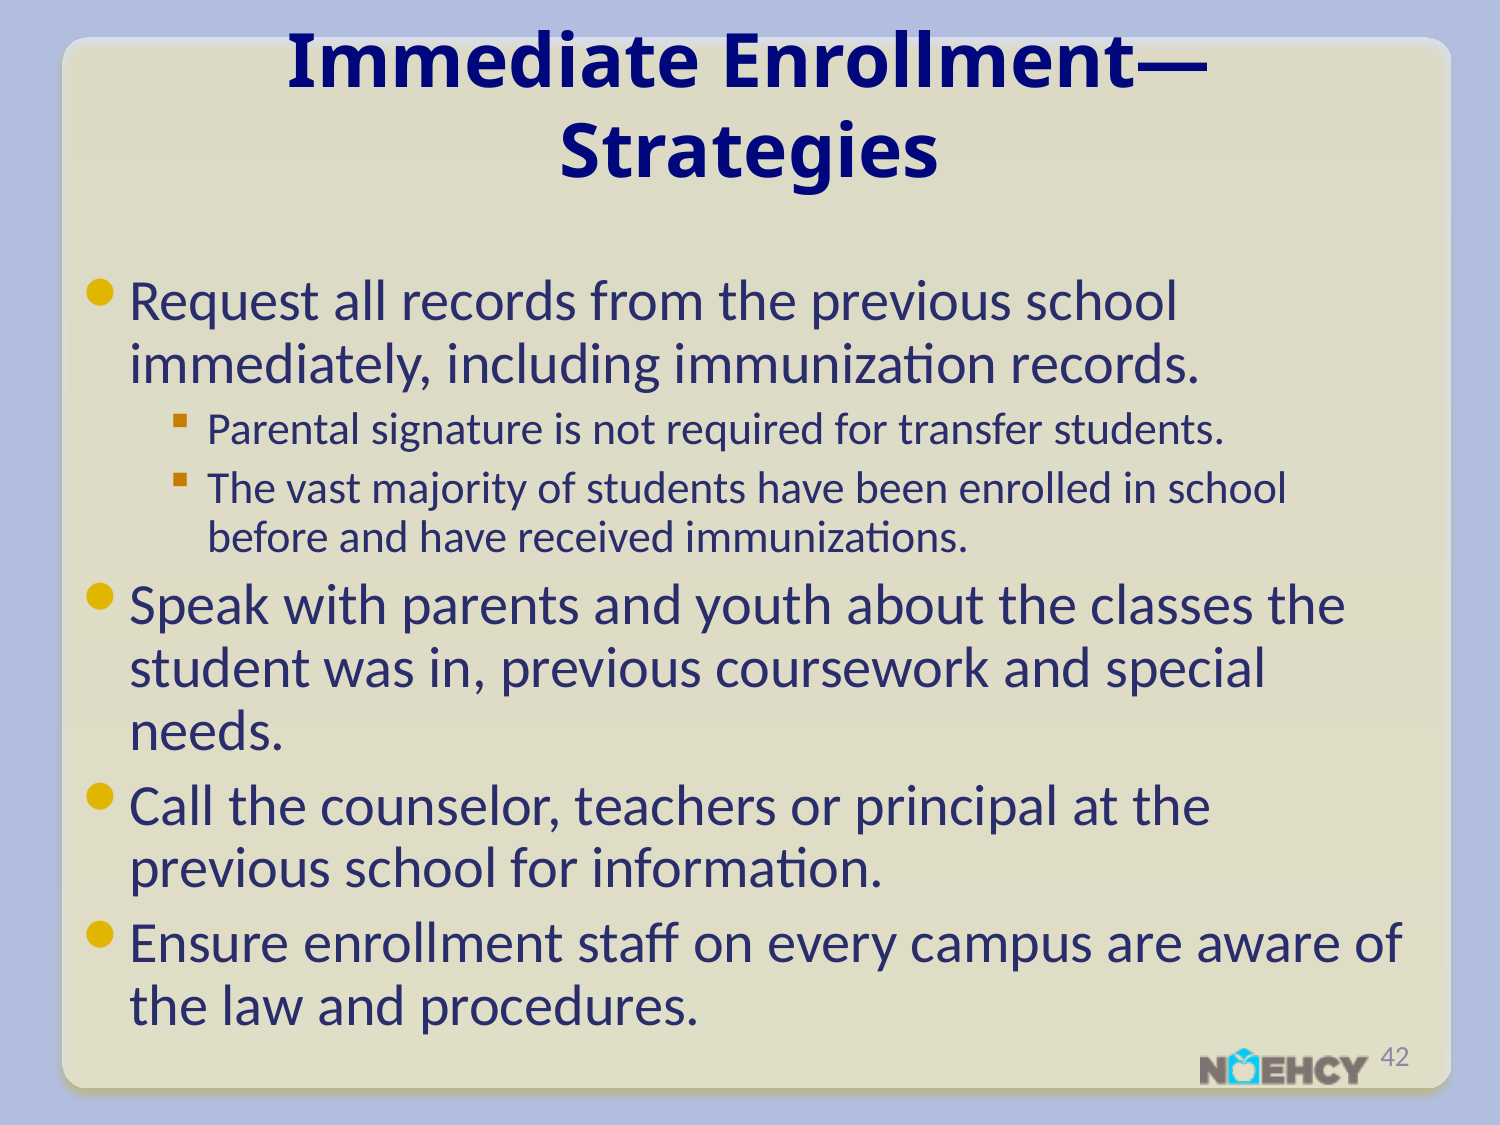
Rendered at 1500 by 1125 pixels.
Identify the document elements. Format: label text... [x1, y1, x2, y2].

picture [1200, 1080, 1369, 1088]
list Request all records from the previous school immediately, including immunization records. Parental signature is not required for transfer students. The vast majority of students have been enrolled in school before and have received immunizations. Speak with parents and youth about the classes the student was in, previous coursework and special needs. Call the counselor, teachers or principal at the previous school for information. Ensure enrollment staff on every campus are aware of the law and procedures. [75, 262, 1425, 1037]
title Immediate Enrollment— Strategies [75, 50, 1425, 200]
slide_number 42 [1074, 1019, 1425, 1080]
